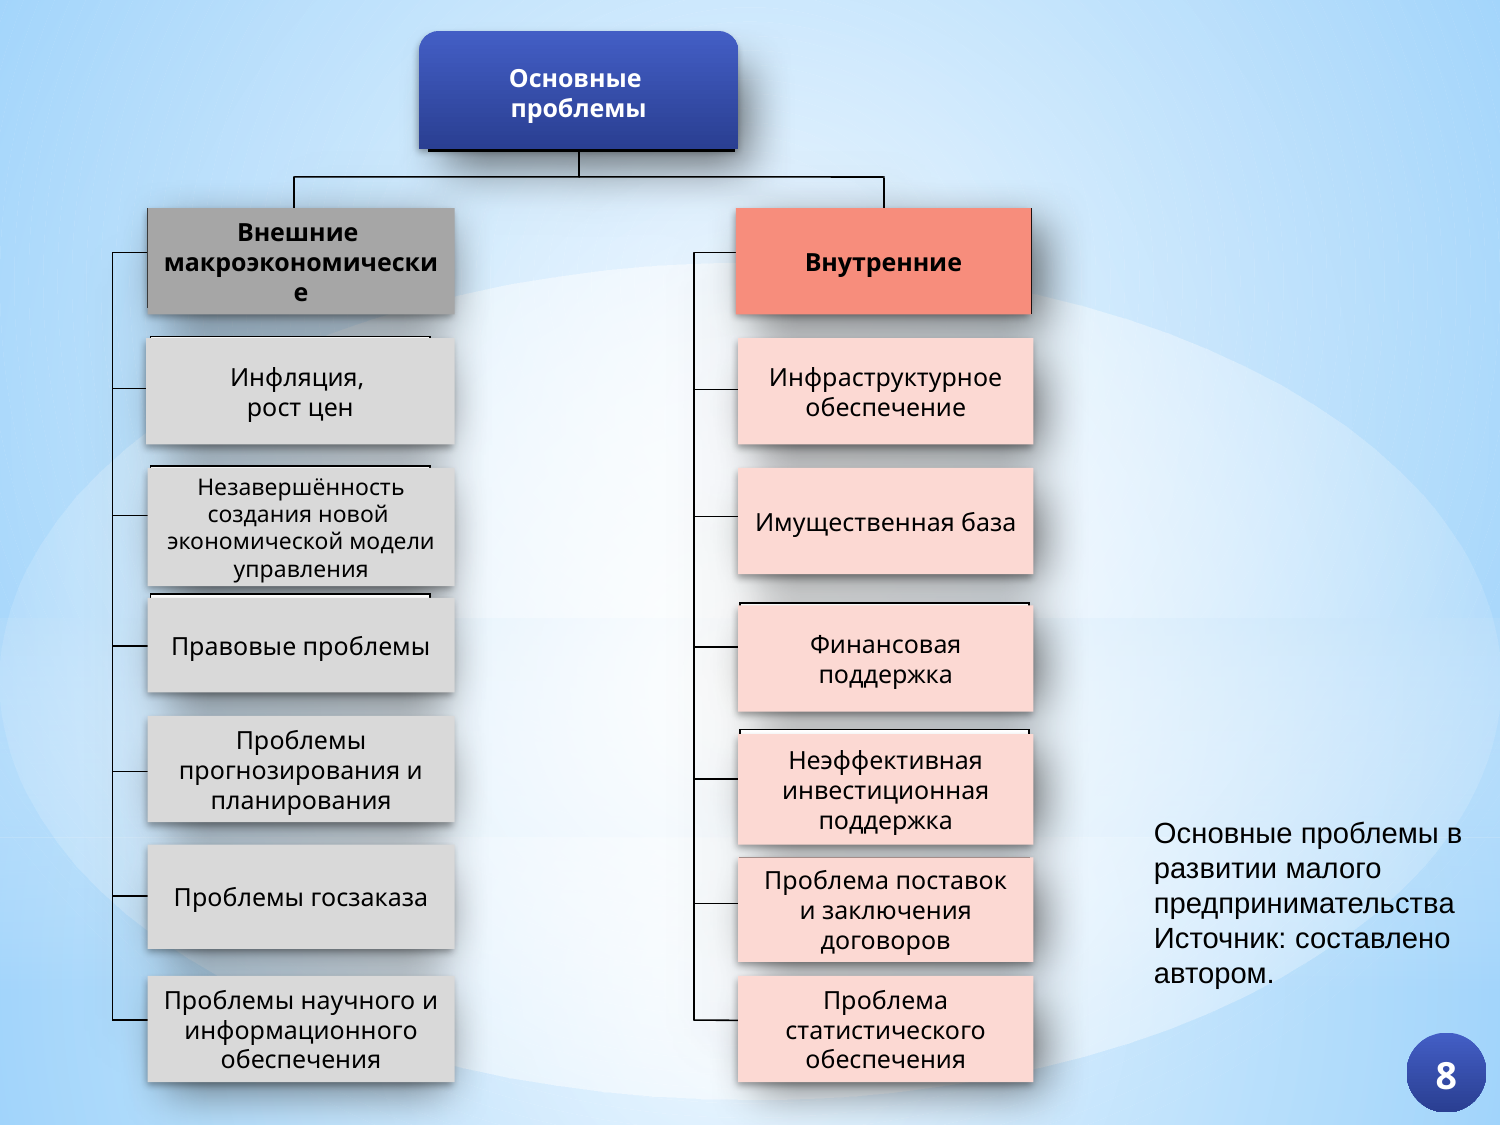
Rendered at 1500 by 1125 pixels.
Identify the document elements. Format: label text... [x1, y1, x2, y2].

text_box Основные проблемы в развитии малого предпринимательства Источник: составлено автором. [1139, 771, 1488, 997]
text_box [1406, 1032, 1487, 1103]
text_box 8 [1420, 1044, 1473, 1105]
text_box [1423, 1105, 1470, 1113]
picture [111, 0, 1120, 1103]
